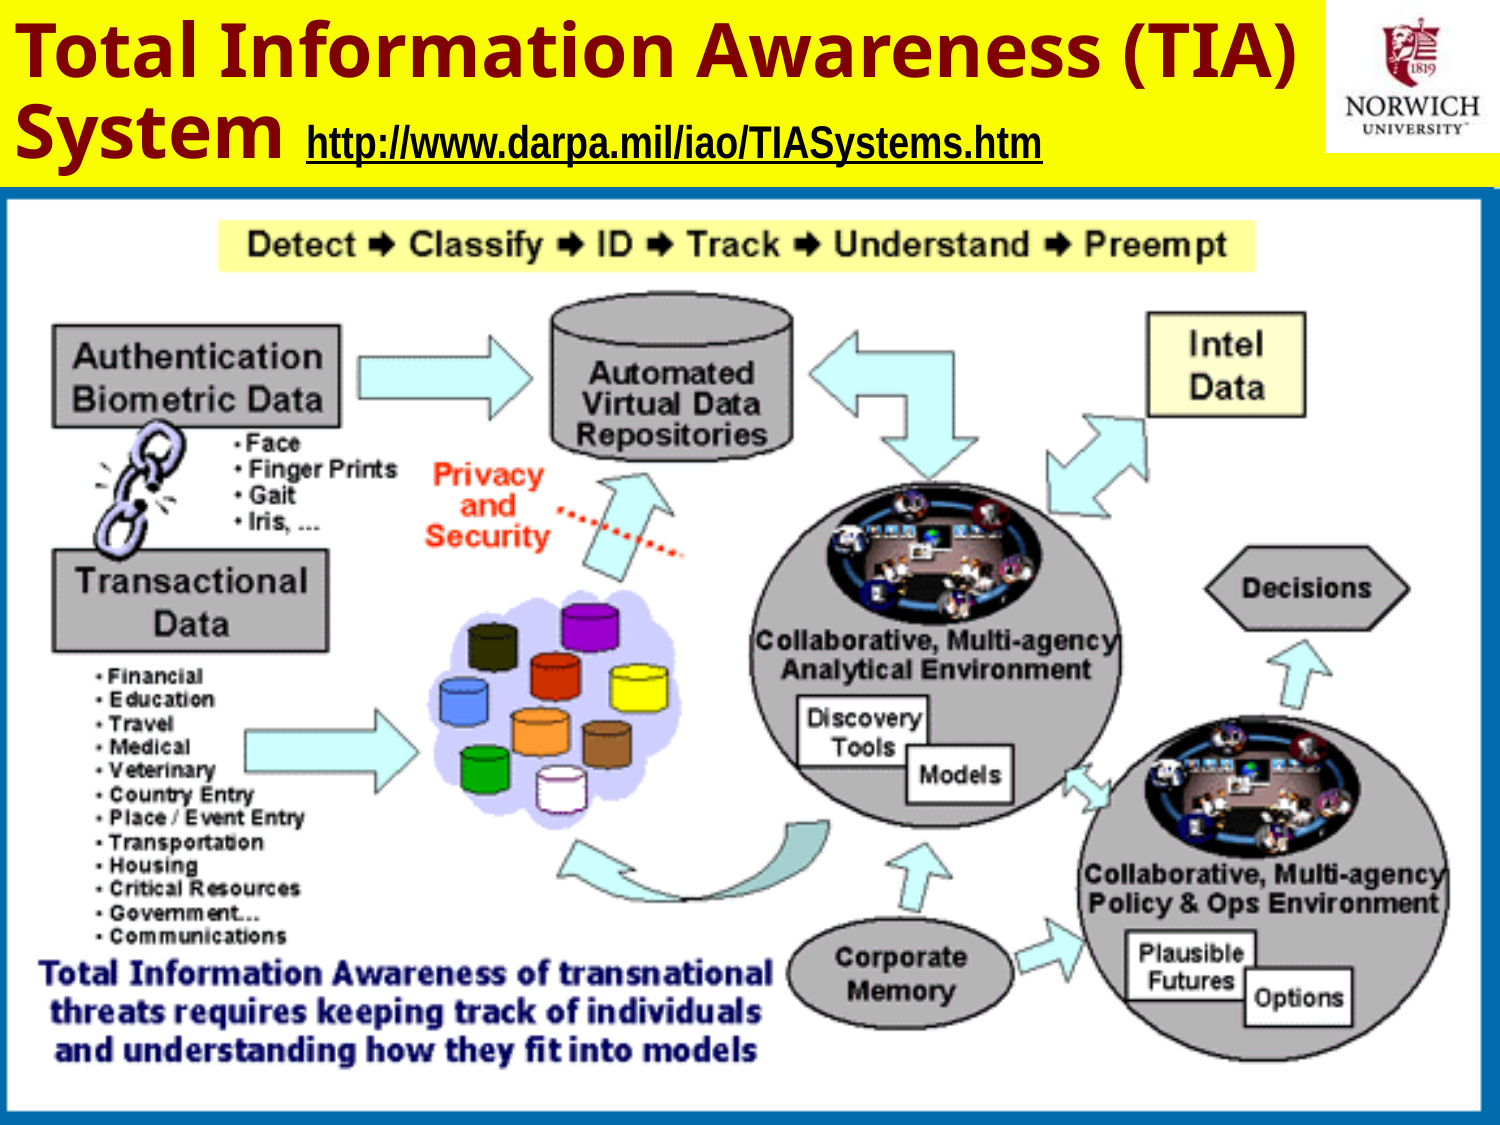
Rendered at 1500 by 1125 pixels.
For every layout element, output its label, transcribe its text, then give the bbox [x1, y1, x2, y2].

picture [0, 187, 1500, 1125]
picture [1338, 0, 1500, 153]
title Total Information Awareness (TIA) System http://www.darpa.mil/iao/TIASystems.htm [0, 0, 1338, 186]
